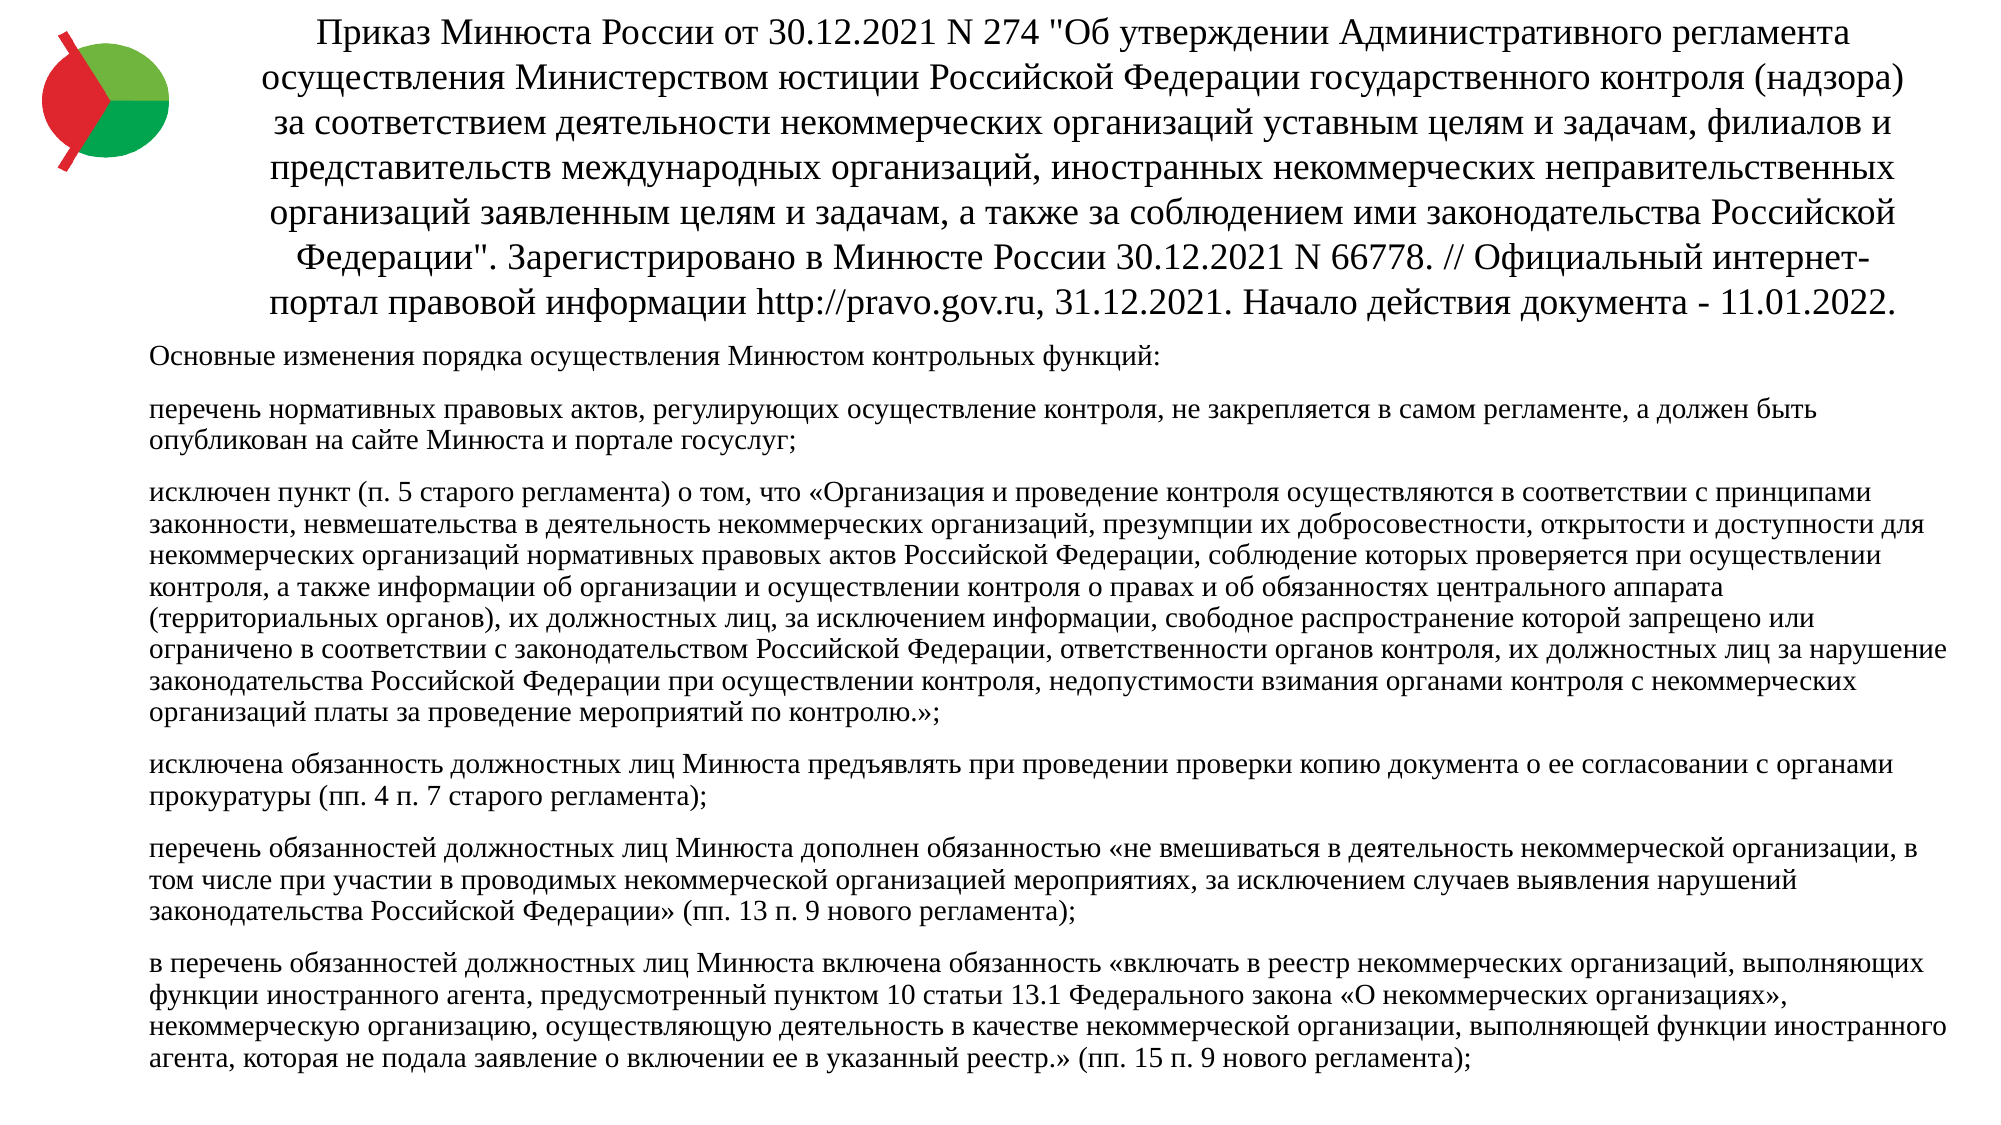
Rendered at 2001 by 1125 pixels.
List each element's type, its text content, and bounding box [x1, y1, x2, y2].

list Основные изменения порядка осуществления Минюстом контрольных функций: перечень нормативных правовых актов, регулирующих осуществление контроля, не закрепляется в самом регламенте, а должен быть опубликован на сайте Минюста и портале госуслуг; исключен пункт (п. 5 старого регламента) о том, что «Организация и проведение контроля осуществляются в соответствии с принципами законности, невмешательства в деятельность некоммерческих организаций, презумпции их добросовестности, открытости и доступности для некоммерческих организаций нормативных правовых актов Российской Федерации, соблюдение которых проверяется при осуществлении контроля, а также информации об организации и осуществлении контроля о правах и об обязанностях центрального аппарата (территориальных органов), их должностных лиц, за исключением информации, свободное распространение которой запрещено или ограничено в соответствии с законодательством Российской Федерации, ответственности органов контроля, их должностных лиц за нарушение законодательства Российской Федерации при осуществлении контроля, недопустимости взимания органами контроля с некоммерческих организаций платы за проведение мероприятий по контролю.»; исключена обязанность должностных лиц Минюста предъявлять при проведении проверки копию документа о ее согласовании с органами прокуратуры (пп. 4 п. 7 старого регламента); перечень обязанностей должностных лиц Минюста дополнен обязанностью «не вмешиваться в деятельность некоммерческой организации, в том числе при участии в проводимых некоммерческой организацией мероприятиях, за исключением случаев выявления нарушений законодательства Российской Федерации» (пп. 13 п. 9 нового регламента); в перечень обязанностей должностных лиц Минюста включена обязанность «включать в реестр некоммерческих организаций, выполняющих функции иностранного агента, предусмотренный пунктом 10 статьи 13.1 Федерального закона «О некоммерческих организациях», некоммерческую организацию, осуществляющую деятельность в качестве некоммерческой организации, выполняющей функции иностранного агента, которая не подала заявление о включении ее в указанный реестр.» (пп. 15 п. 9 нового регламента); [59, 333, 1975, 1094]
picture [42, 30, 169, 172]
text_box Приказ Минюста России от 30.12.2021 N 274 "Об утверждении Административного регламента осуществления Министерством юстиции Российской Федерации государственного контроля (надзора) за соответствием деятельности некоммерческих организаций уставным целям и задачам, филиалов и представительств международных организаций, иностранных некоммерческих неправительственных организаций заявленным целям и задачам, а также за соблюдением ими законодательства Российской Федерации". Зарегистрировано в Минюсте России 30.12.2021 N 66778. // Официальный интернет-портал правовой информации http://pravo.gov.ru, 31.12.2021. Начало действия документа - 11.01.2022. [226, 0, 1941, 330]
